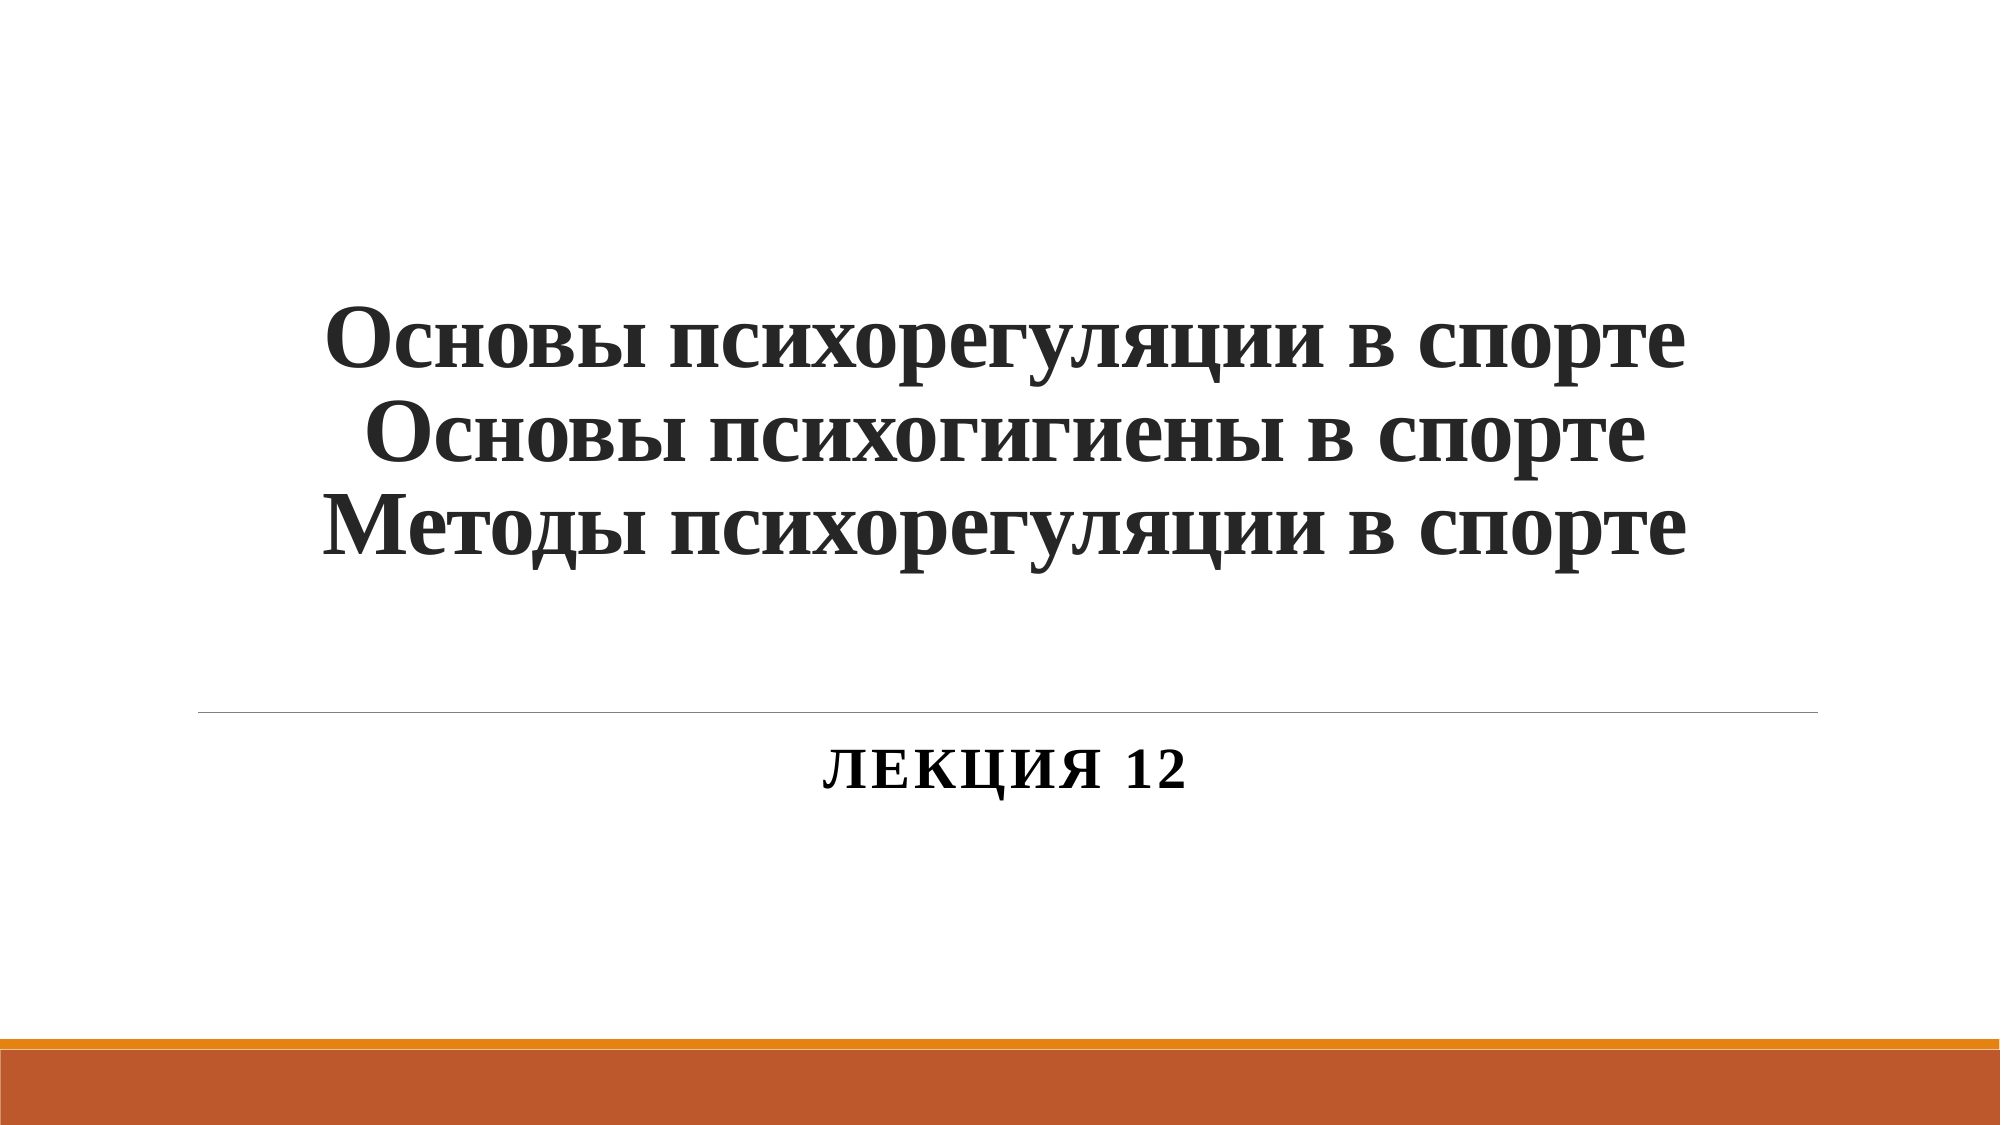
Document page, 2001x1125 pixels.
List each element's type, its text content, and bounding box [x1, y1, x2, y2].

subtitle Лекция 12 [180, 730, 1831, 919]
title Основы психорегуляции в спорте Основы психогигиены в спорте Методы психорегуляции в спорте [180, 485, 1831, 730]
